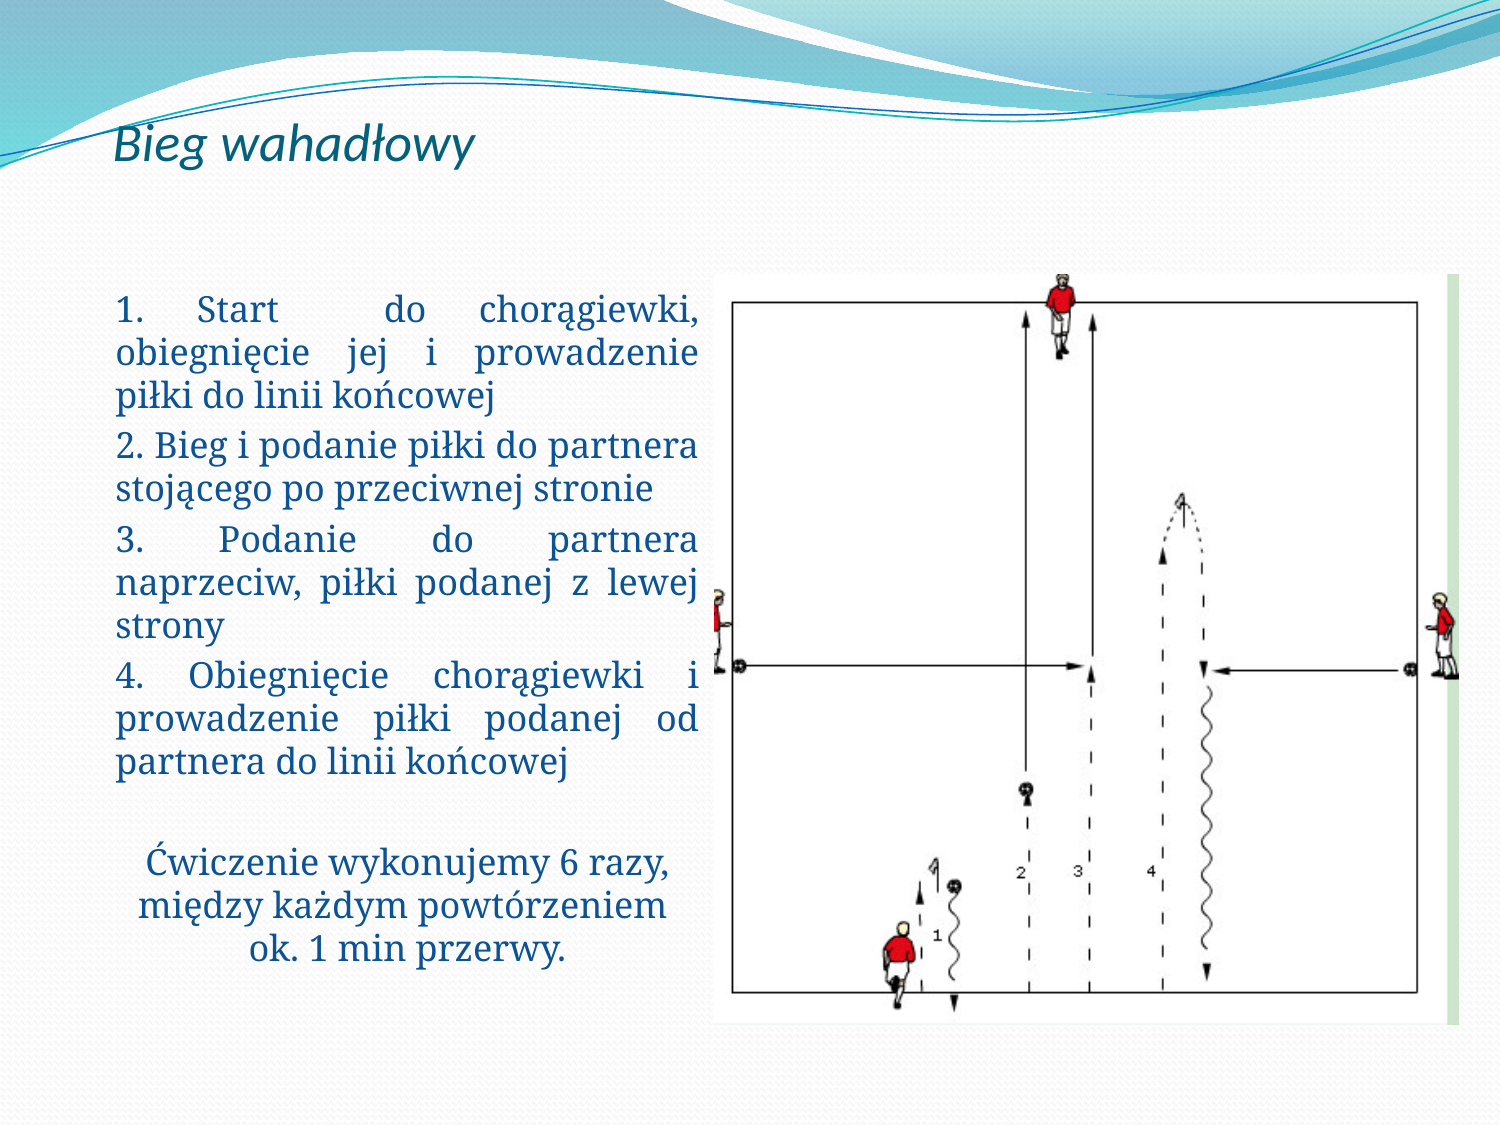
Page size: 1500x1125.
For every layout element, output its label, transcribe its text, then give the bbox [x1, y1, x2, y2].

list 1. Start do chorągiewki, obiegnięcie jej i prowadzenie piłki do linii końcowej 2. Bieg i podanie piłki do partnera stojącego po przeciwnej stronie 3. Podanie do partnera naprzeciw, piłki podanej z lewej strony 4. Obiegnięcie chorągiewki i prowadzenie piłki podanej od partnera do linii końcowej Ćwiczenie wykonujemy 6 razy, między każdym powtórzeniem ok. 1 min przerwy. [112, 278, 703, 1025]
title Bieg wahadłowy [112, 84, 563, 173]
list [714, 274, 1459, 1026]
